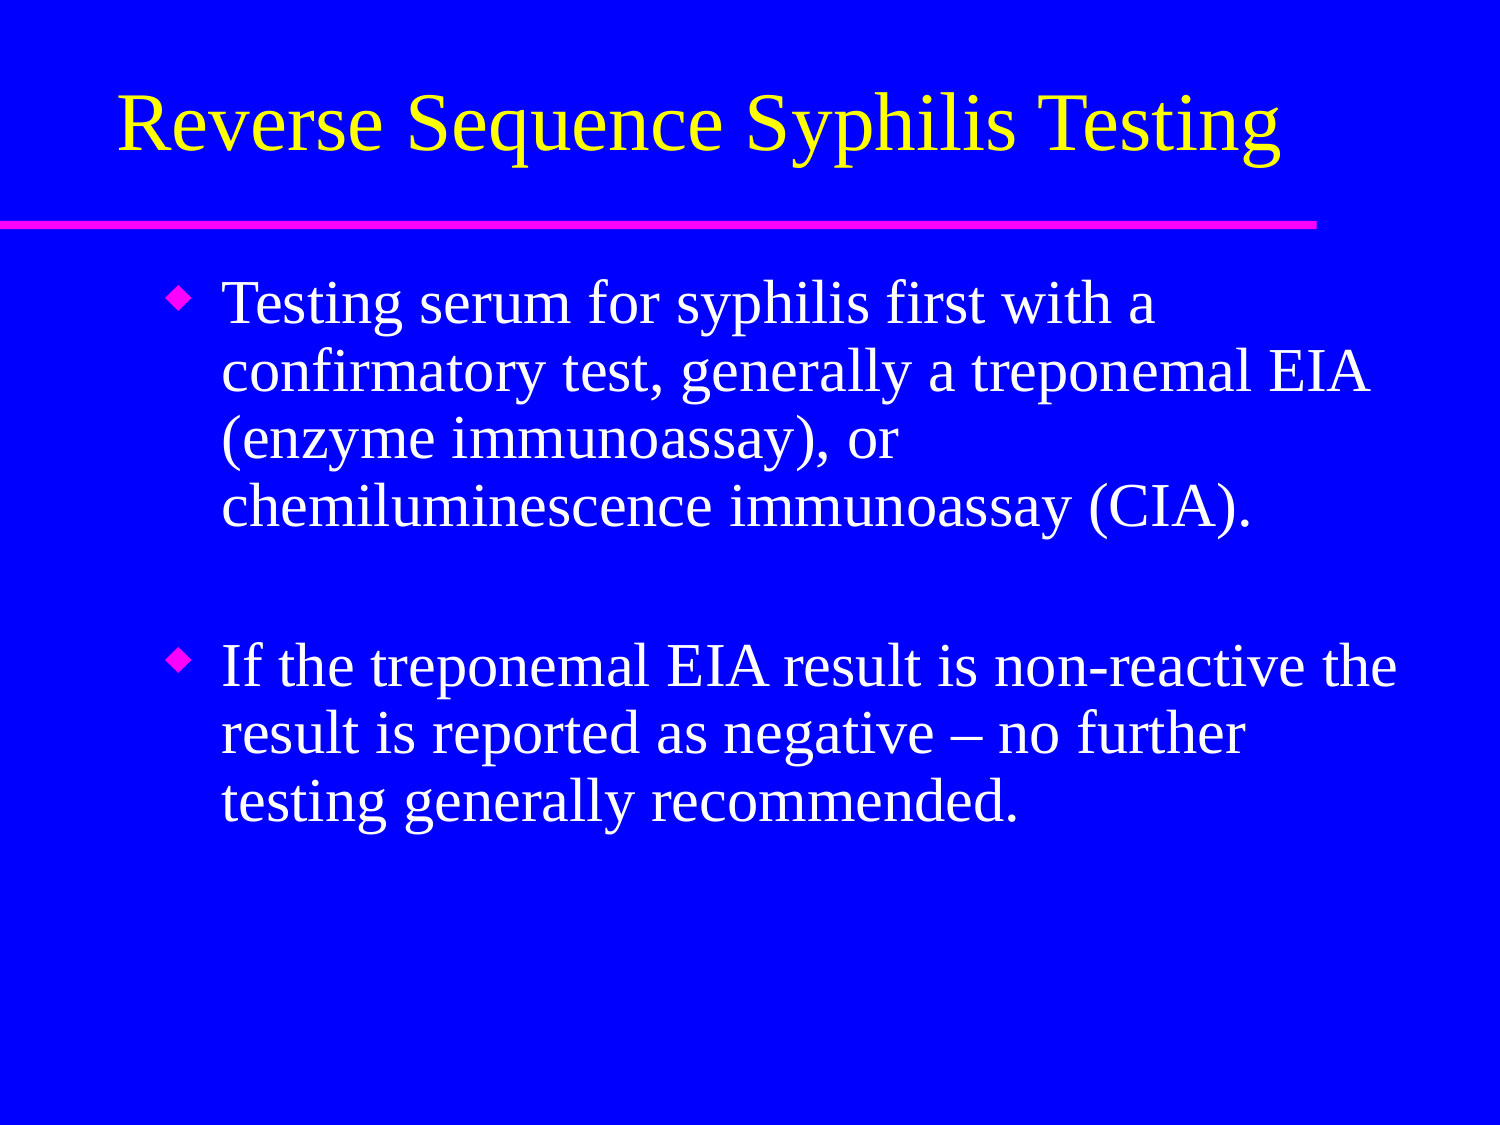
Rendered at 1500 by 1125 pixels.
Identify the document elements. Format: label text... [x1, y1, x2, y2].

list Testing serum for syphilis first with a confirmatory test, generally a treponemal EIA (enzyme immunoassay), or chemiluminescence immunoassay (CIA). If the treponemal EIA result is non-reactive the result is reported as negative – no further testing generally recommended. [149, 262, 1418, 938]
title Reverse Sequence Syphilis Testing [62, 43, 1338, 176]
